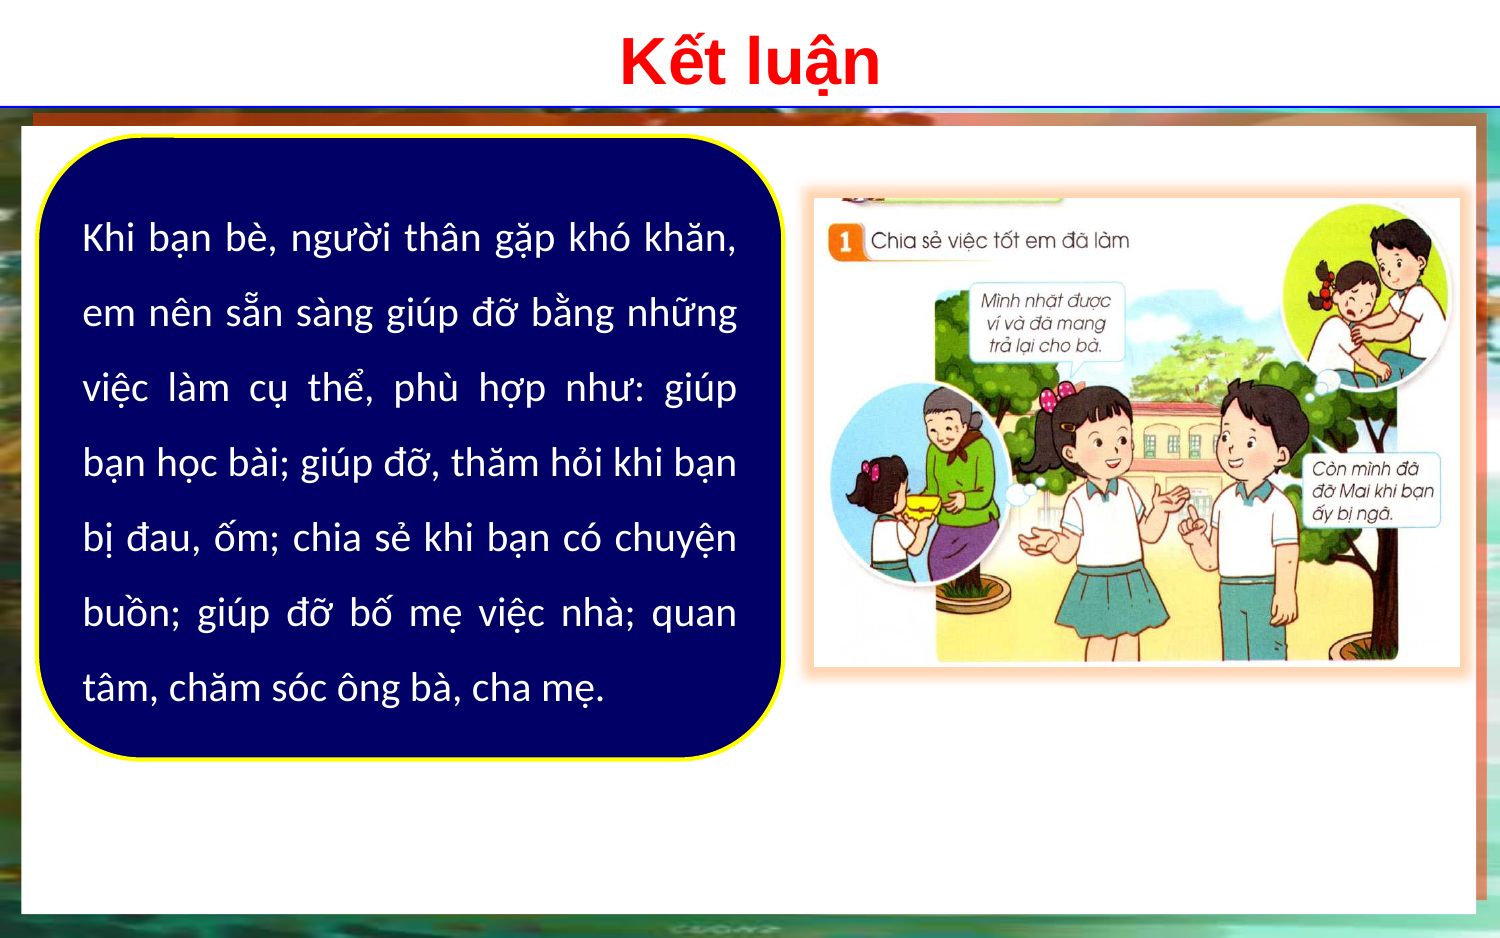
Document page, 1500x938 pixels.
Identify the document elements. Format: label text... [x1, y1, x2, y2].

picture [0, 106, 1500, 938]
text_box Kết luận [607, 11, 895, 104]
